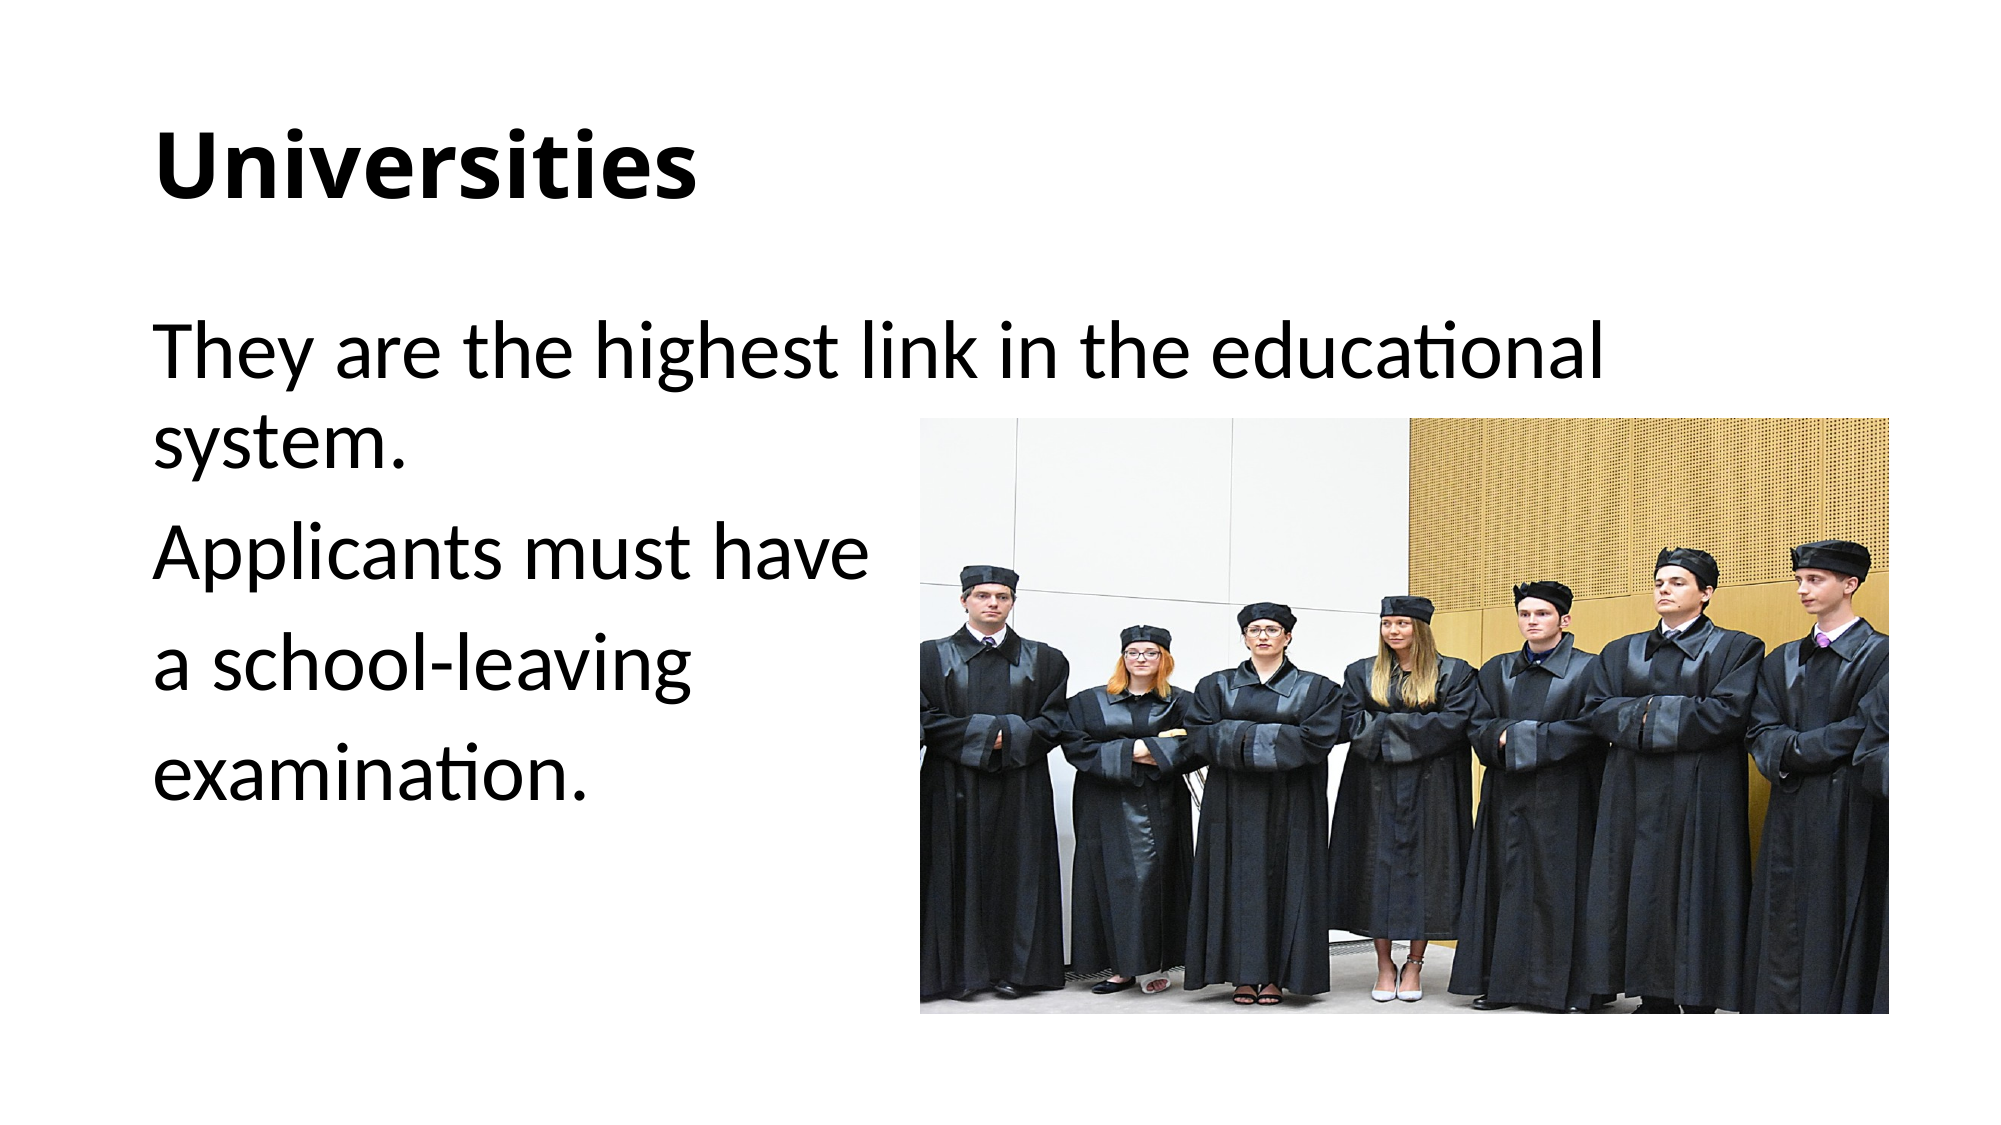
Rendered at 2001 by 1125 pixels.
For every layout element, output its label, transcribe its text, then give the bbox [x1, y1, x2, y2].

list They are the highest link in the educational system. Applicants must have a school-leaving examination. [137, 299, 1863, 1014]
picture [920, 418, 1889, 1014]
title Universities [137, 59, 1863, 278]
